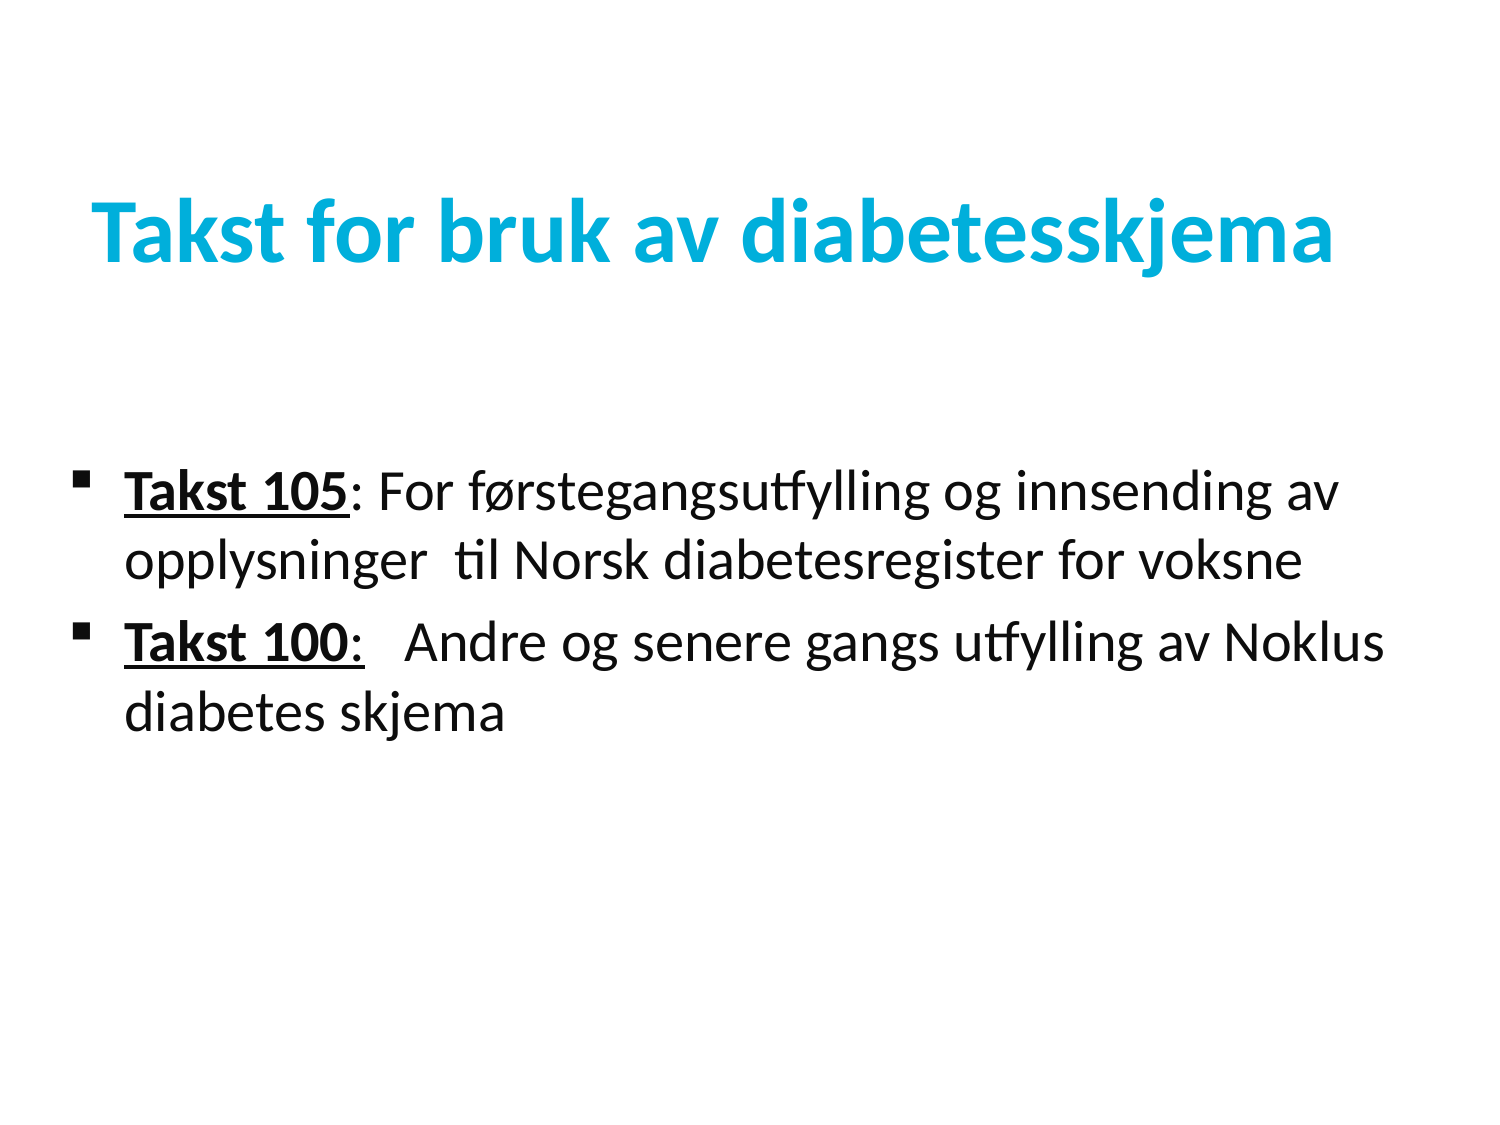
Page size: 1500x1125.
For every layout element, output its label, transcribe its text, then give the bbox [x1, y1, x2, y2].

title Takst for bruk av diabetesskjema [76, 160, 1427, 292]
list Takst 105: For førstegangsutfylling og innsending av opplysninger til Norsk diabetesregister for voksne Takst 100: Andre og senere gangs utfylling av Noklus diabetes skjema [53, 444, 1404, 1091]
